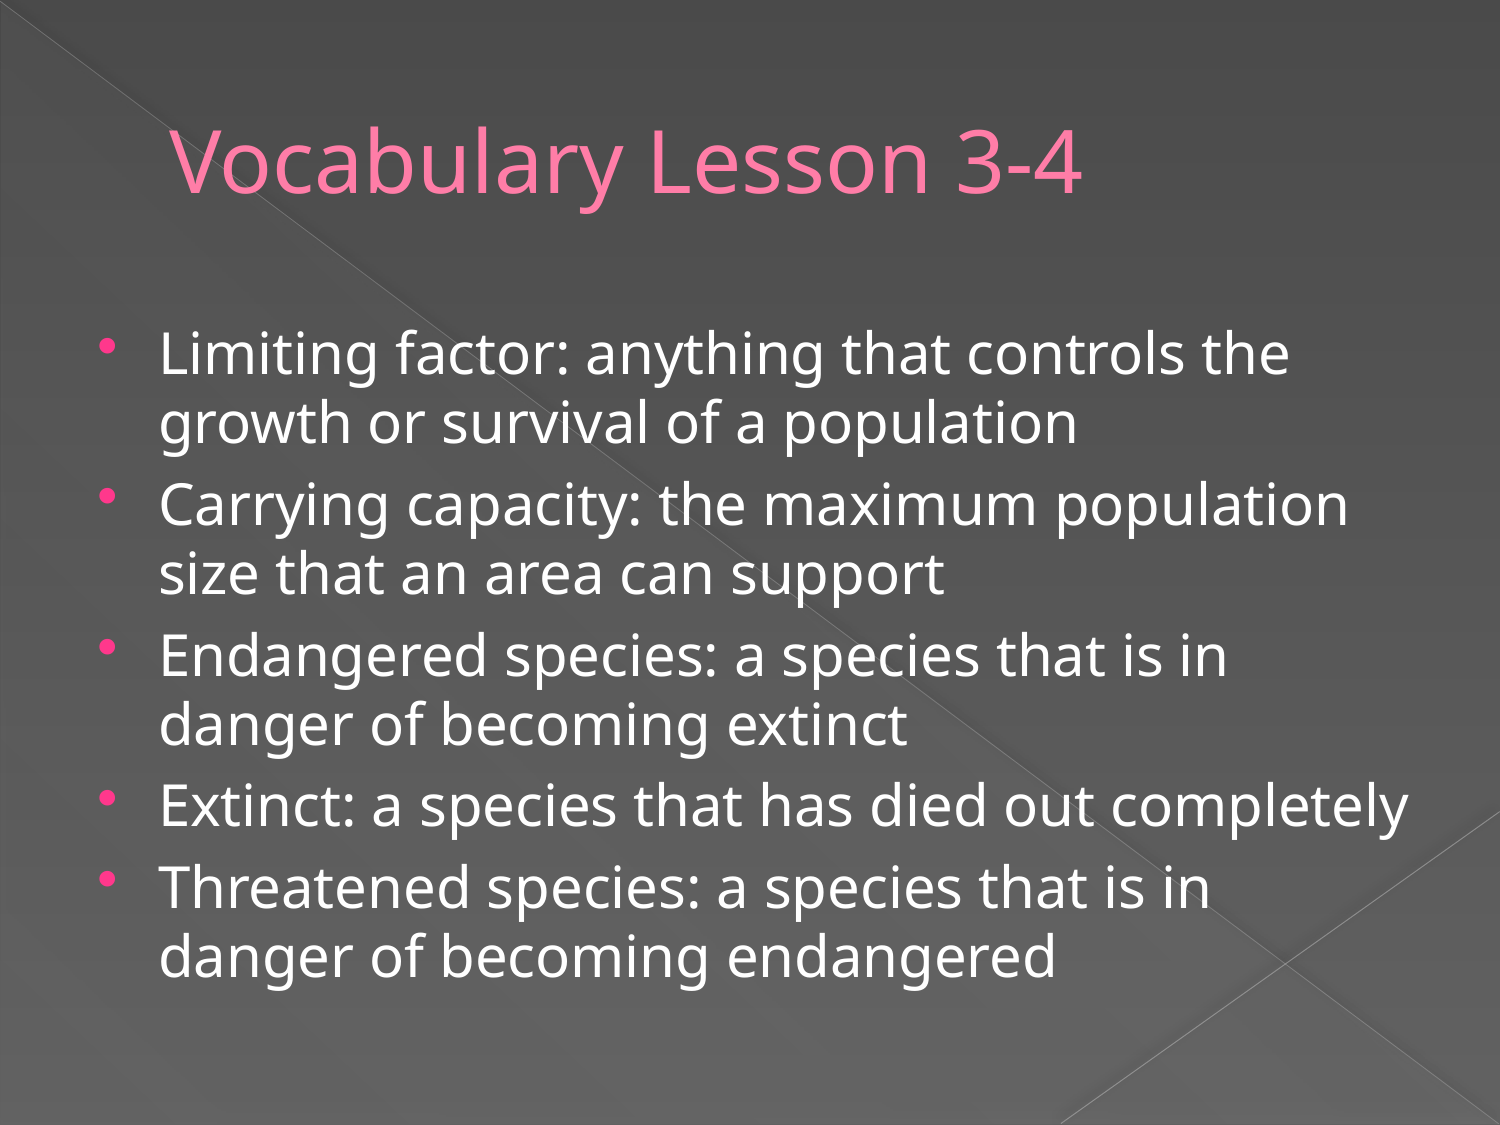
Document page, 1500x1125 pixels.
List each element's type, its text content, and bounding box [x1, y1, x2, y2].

title Vocabulary Lesson 3-4 [75, 43, 1425, 274]
list Limiting factor: anything that controls the growth or survival of a population Carrying capacity: the maximum population size that an area can support Endangered species: a species that is in danger of becoming extinct Extinct: a species that has died out completely Threatened species: a species that is in danger of becoming endangered [75, 308, 1425, 1059]
